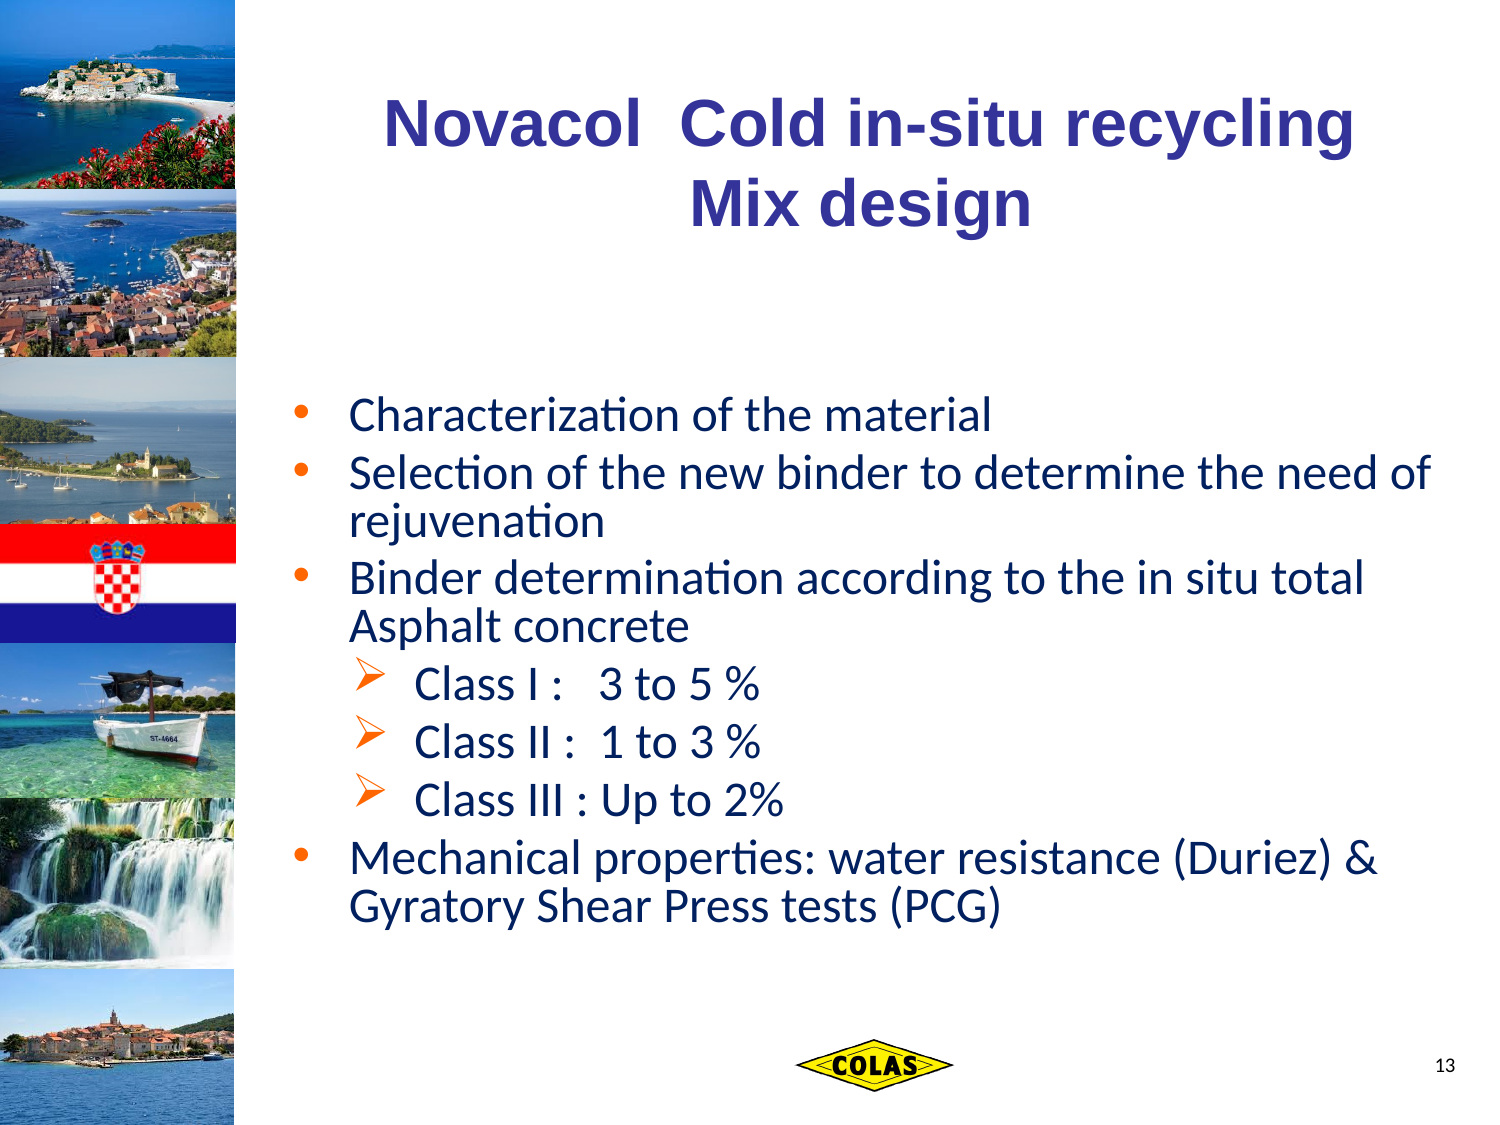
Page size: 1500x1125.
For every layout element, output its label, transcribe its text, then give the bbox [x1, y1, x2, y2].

slide_number 13 [1120, 1034, 1471, 1094]
picture [794, 1039, 955, 1093]
title Novacol Cold in-situ recycling Mix design [242, 66, 1500, 254]
list Characterization of the material Selection of the new binder to determine the need of rejuvenation Binder determination according to the in situ total Asphalt concrete Class I : 3 to 5 % Class II : 1 to 3 % Class III : Up to 2% Mechanical properties: water resistance (Duriez) & Gyratory Shear Press tests (PCG) [277, 385, 1471, 1003]
picture [0, 0, 237, 1125]
